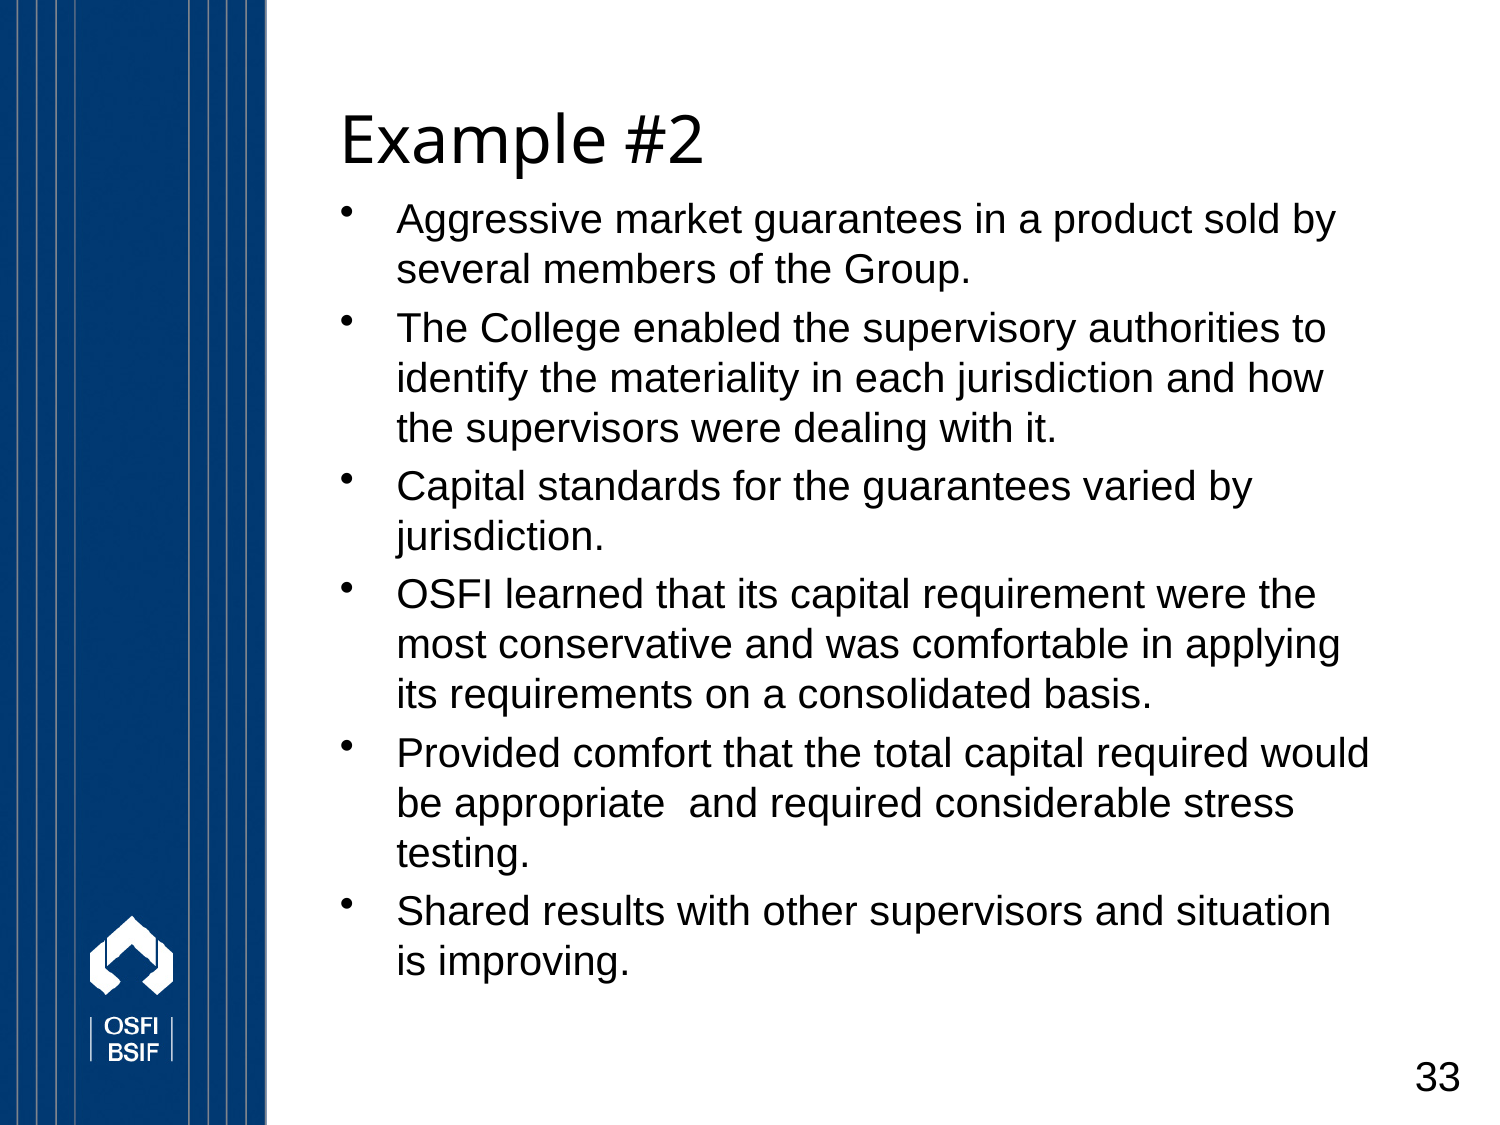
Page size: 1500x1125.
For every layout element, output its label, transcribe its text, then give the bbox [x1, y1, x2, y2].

title Example #2 [324, 101, 1475, 265]
list Aggressive market guarantees in a product sold by several members of the Group. The College enabled the supervisory authorities to identify the materiality in each jurisdiction and how the supervisors were dealing with it. Capital standards for the guarantees varied by jurisdiction. OSFI learned that its capital requirement were the most conservative and was comfortable in applying its requirements on a consolidated basis. Provided comfort that the total capital required would be appropriate and required considerable stress testing. Shared results with other supervisors and situation is improving. [324, 184, 1388, 1000]
picture [0, 0, 1500, 1125]
